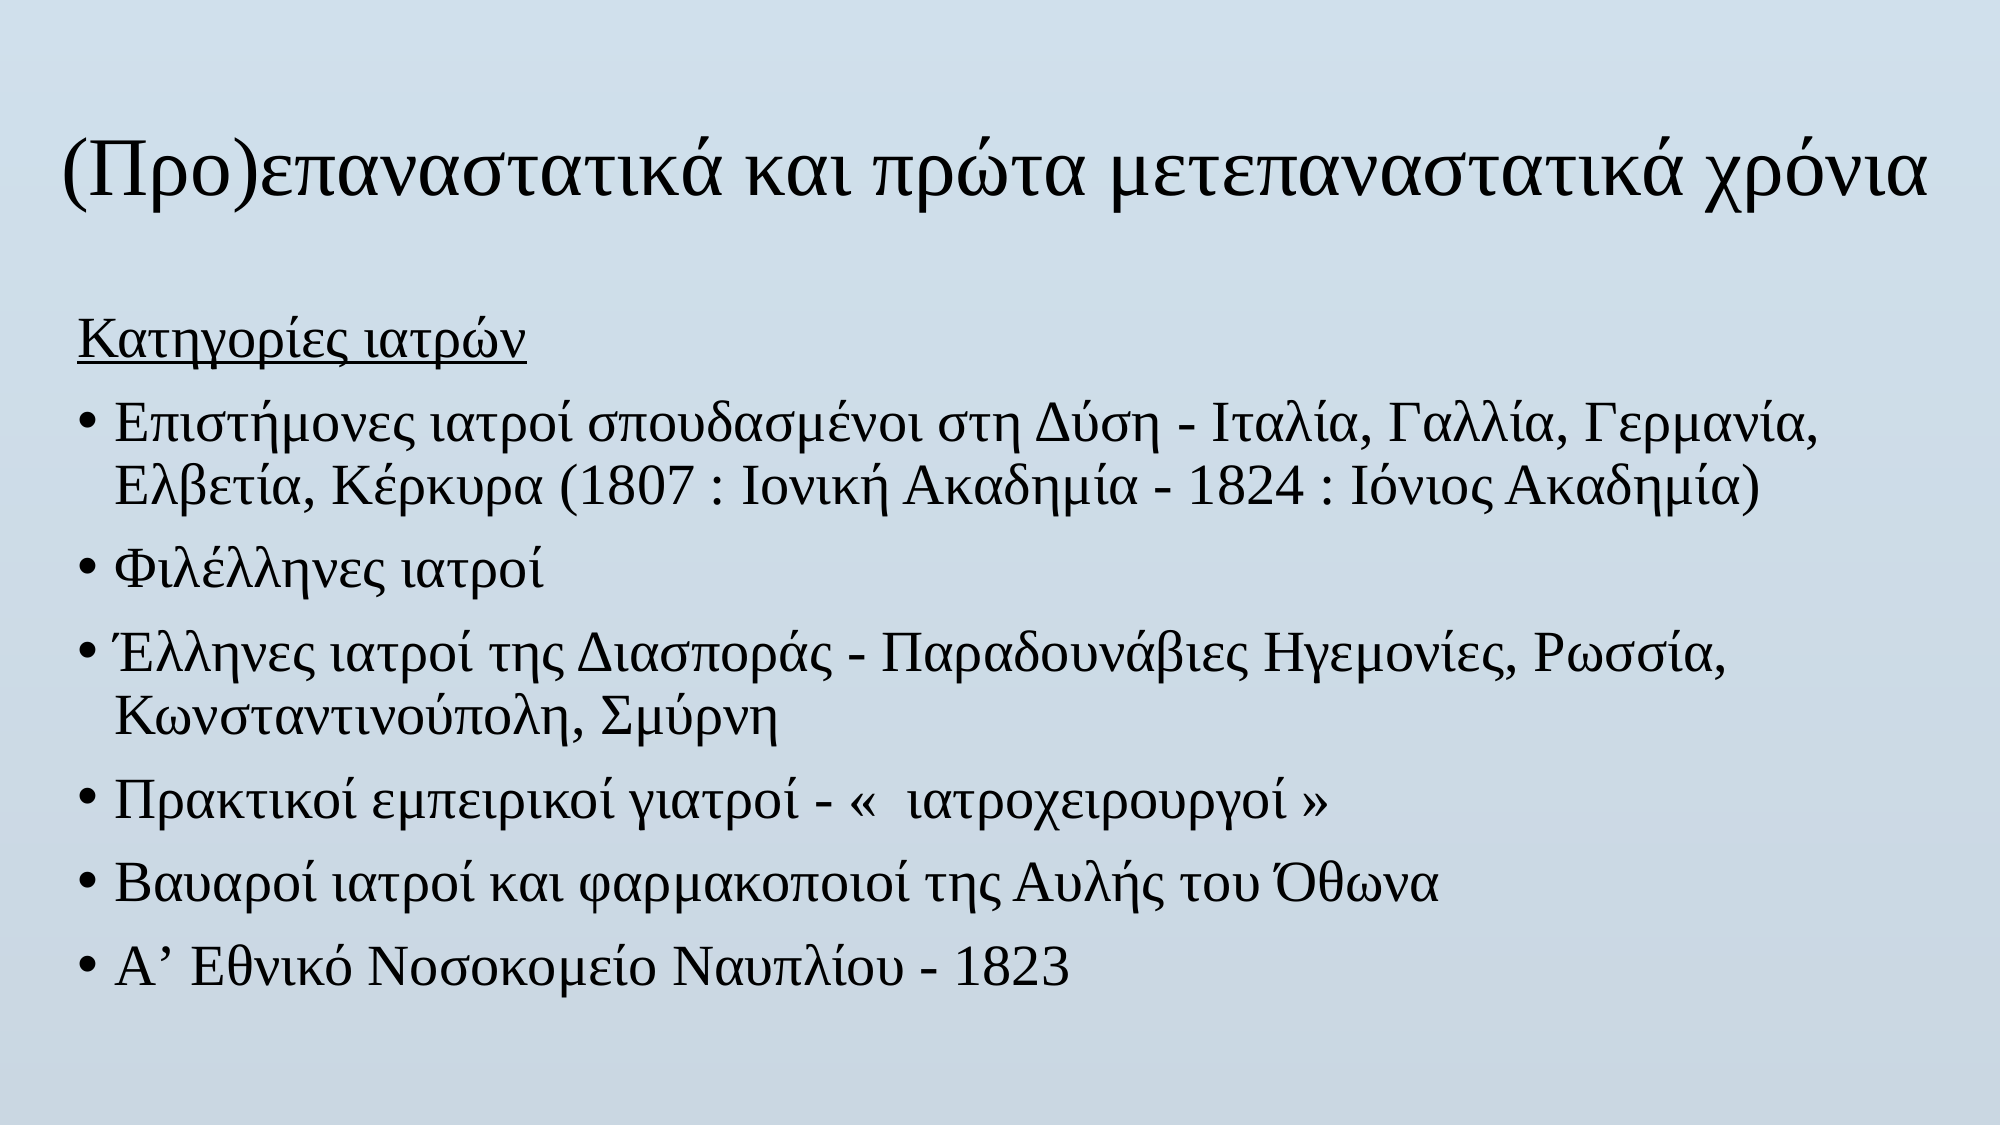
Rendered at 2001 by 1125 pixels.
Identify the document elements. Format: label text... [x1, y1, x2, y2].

list Κατηγορίες ιατρών Επιστήμονες ιατροί σπουδασμένοι στη Δύση - Ιταλία, Γαλλία, Γερμανία, Ελβετία, Κέρκυρα (1807 : Ιονική Ακαδημία - 1824 : Ιόνιος Ακαδημία) Φιλέλληνες ιατροί Έλληνες ιατροί της Διασποράς - Παραδουνάβιες Ηγεμονίες, Ρωσσία, Κωνσταντινούπολη, Σμύρνη Πρακτικοί εμπειρικοί γιατροί - « ιατροχειρουργοί » Bαυαροί ιατροί και φαρμακοποιοί της Αυλής του Όθωνα Α’ Εθνικό Νοσοκομείο Ναυπλίου - 1823 [62, 299, 1910, 1125]
title (Προ)επαναστατικά και πρώτα μετεπαναστατικά χρόνια [46, 59, 1980, 278]
